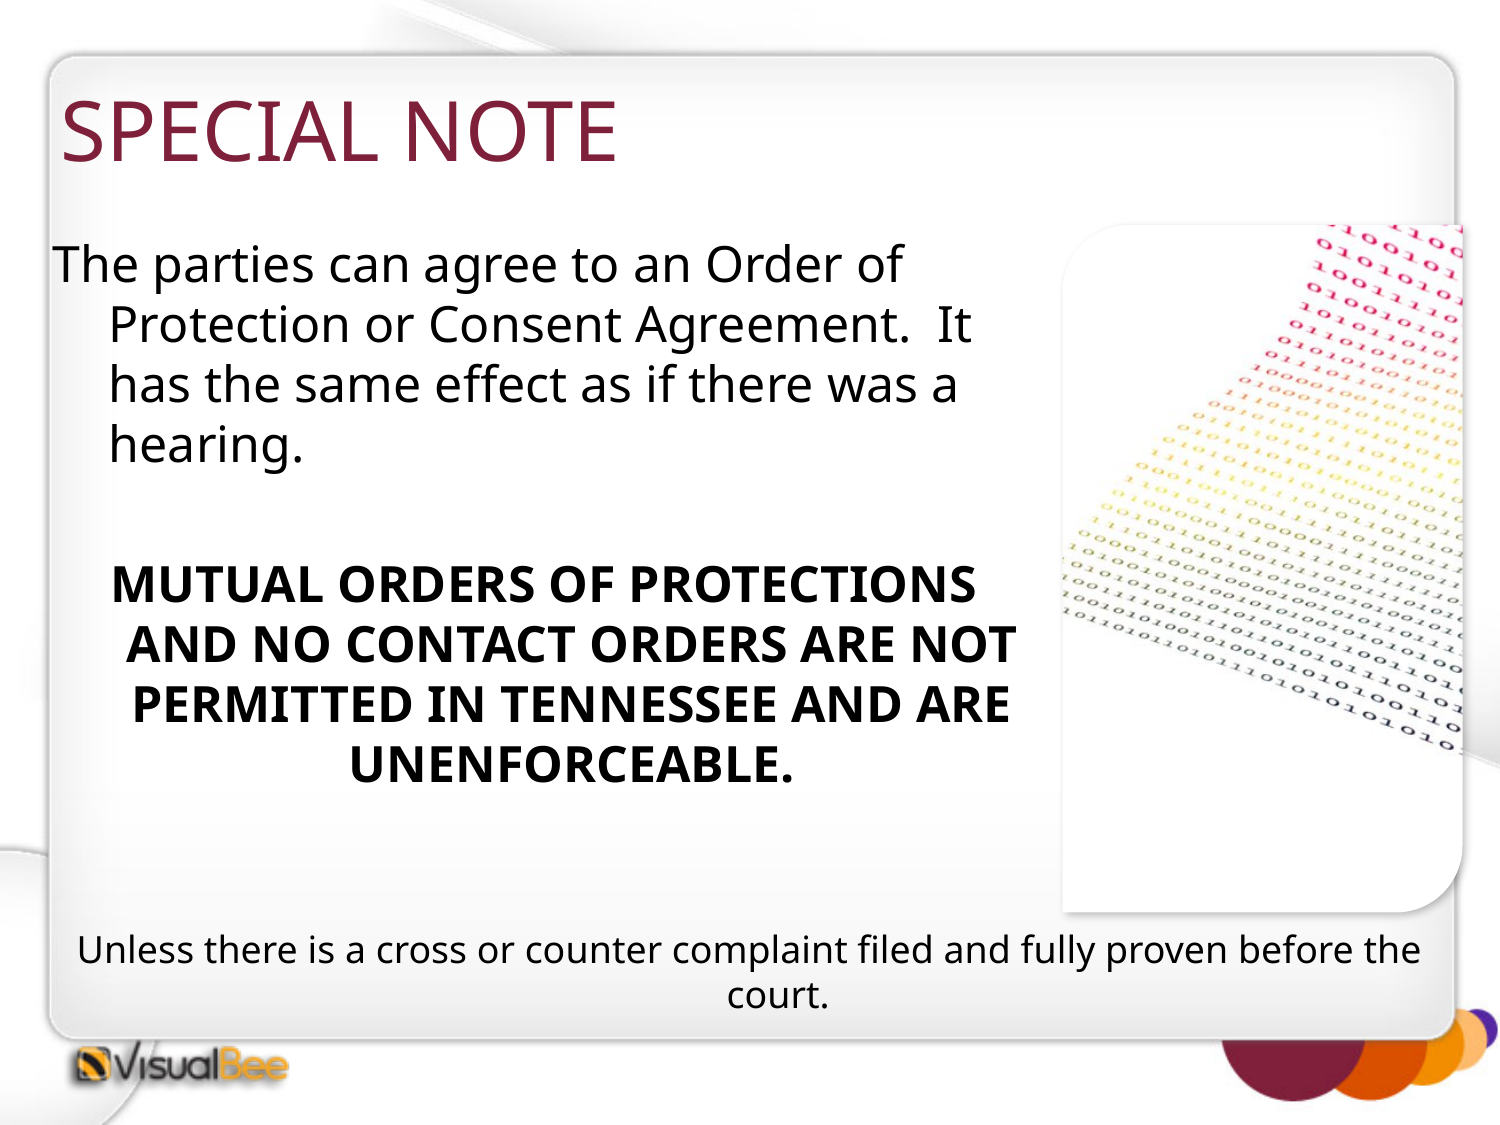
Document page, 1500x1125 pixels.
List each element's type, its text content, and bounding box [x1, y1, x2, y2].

picture [0, 0, 1500, 1125]
list Unless there is a cross or counter complaint filed and fully proven before the court. [37, 918, 1463, 1031]
title SPECIAL NOTE [45, 60, 1447, 197]
list The parties can agree to an Order of Protection or Consent Agreement. It has the same effect as if there was a hearing. MUTUAL ORDERS OF PROTECTIONS AND NO CONTACT ORDERS ARE NOT PERMITTED IN TENNESSEE AND ARE UNENFORCEABLE. [37, 224, 1050, 913]
